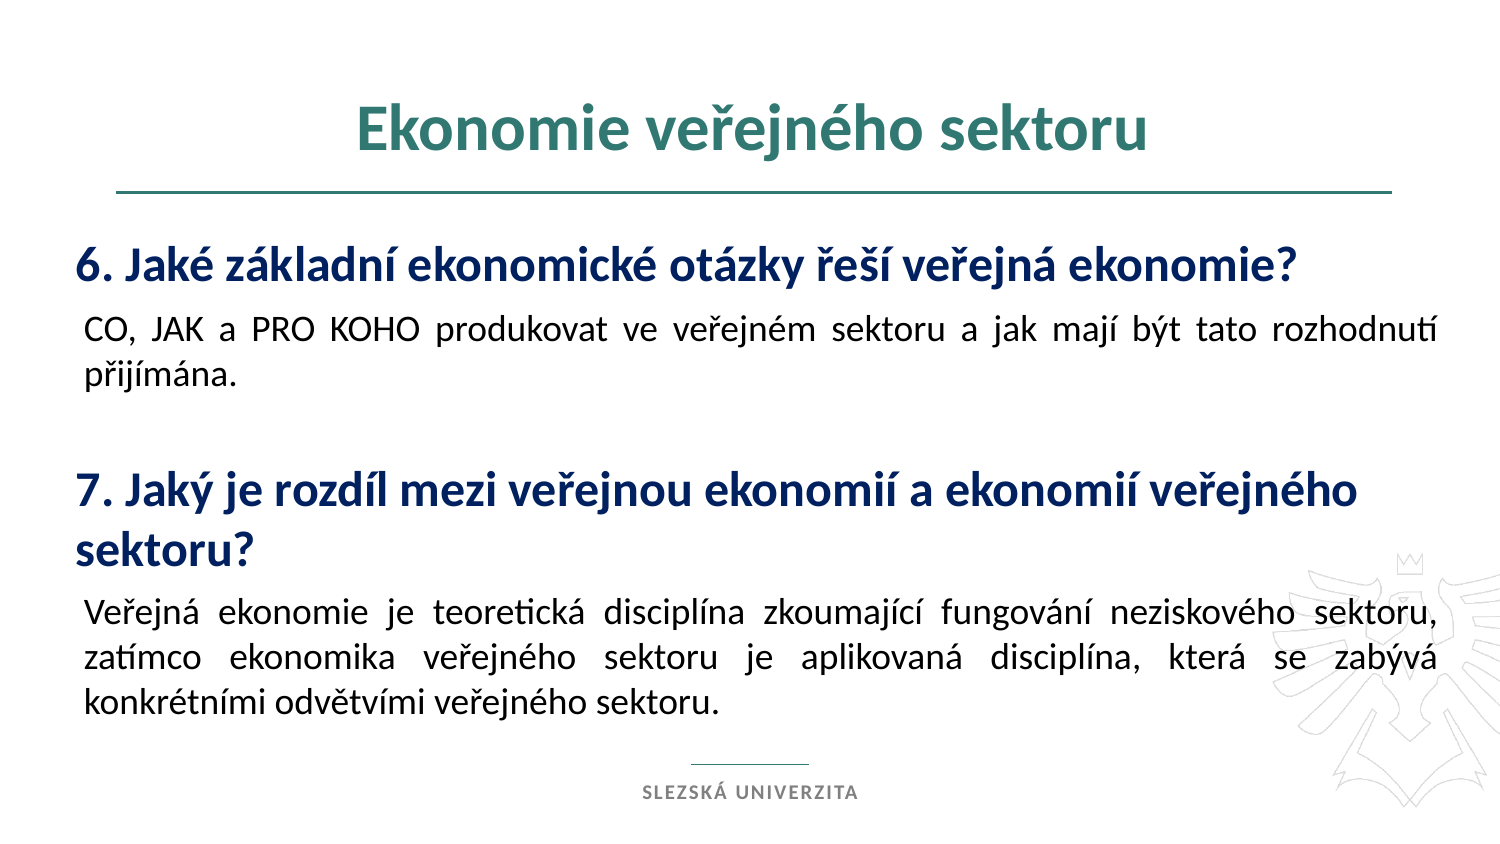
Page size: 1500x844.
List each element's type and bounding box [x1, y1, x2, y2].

picture [0, 0, 1500, 844]
text_box [623, 764, 877, 812]
